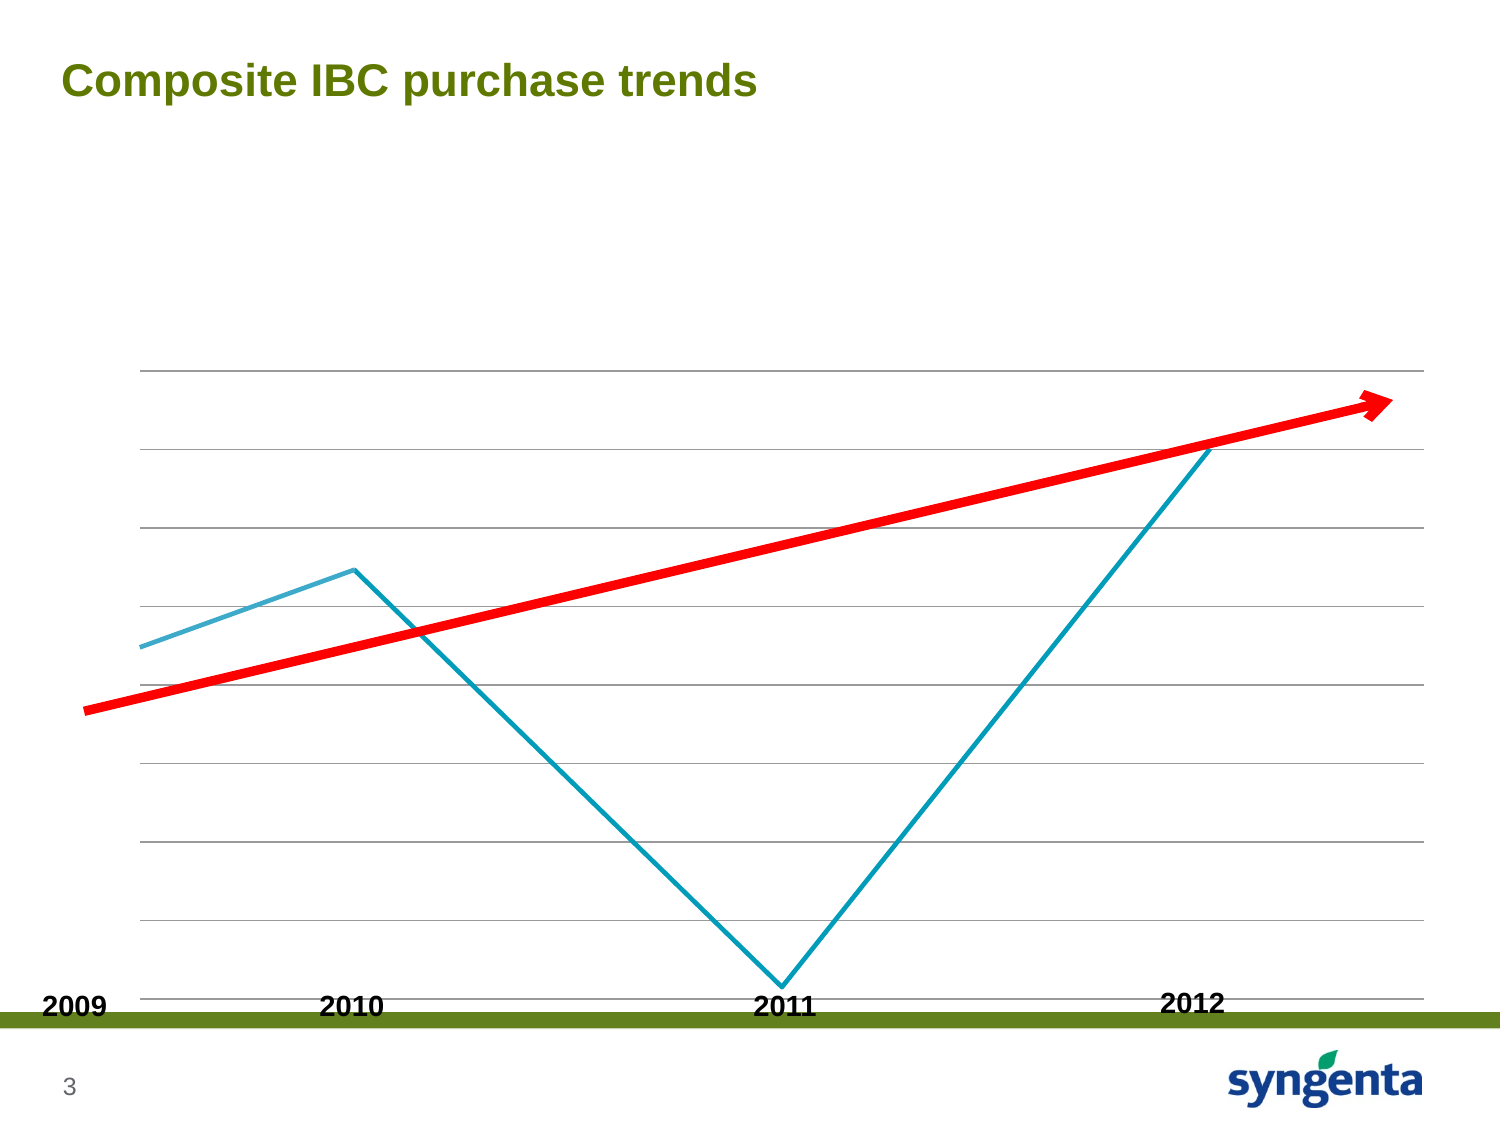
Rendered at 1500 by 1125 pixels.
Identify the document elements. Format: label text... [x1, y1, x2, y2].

text_box 2011 [738, 1008, 830, 1041]
picture [0, 1012, 1500, 1125]
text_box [83, 399, 1394, 712]
chart [137, 337, 1426, 1001]
text_box 2009 [27, 979, 119, 1041]
text_box 2010 [304, 1008, 396, 1041]
text_box 2012 [1145, 1008, 1237, 1039]
title Composite IBC purchase trends [60, 14, 1449, 149]
